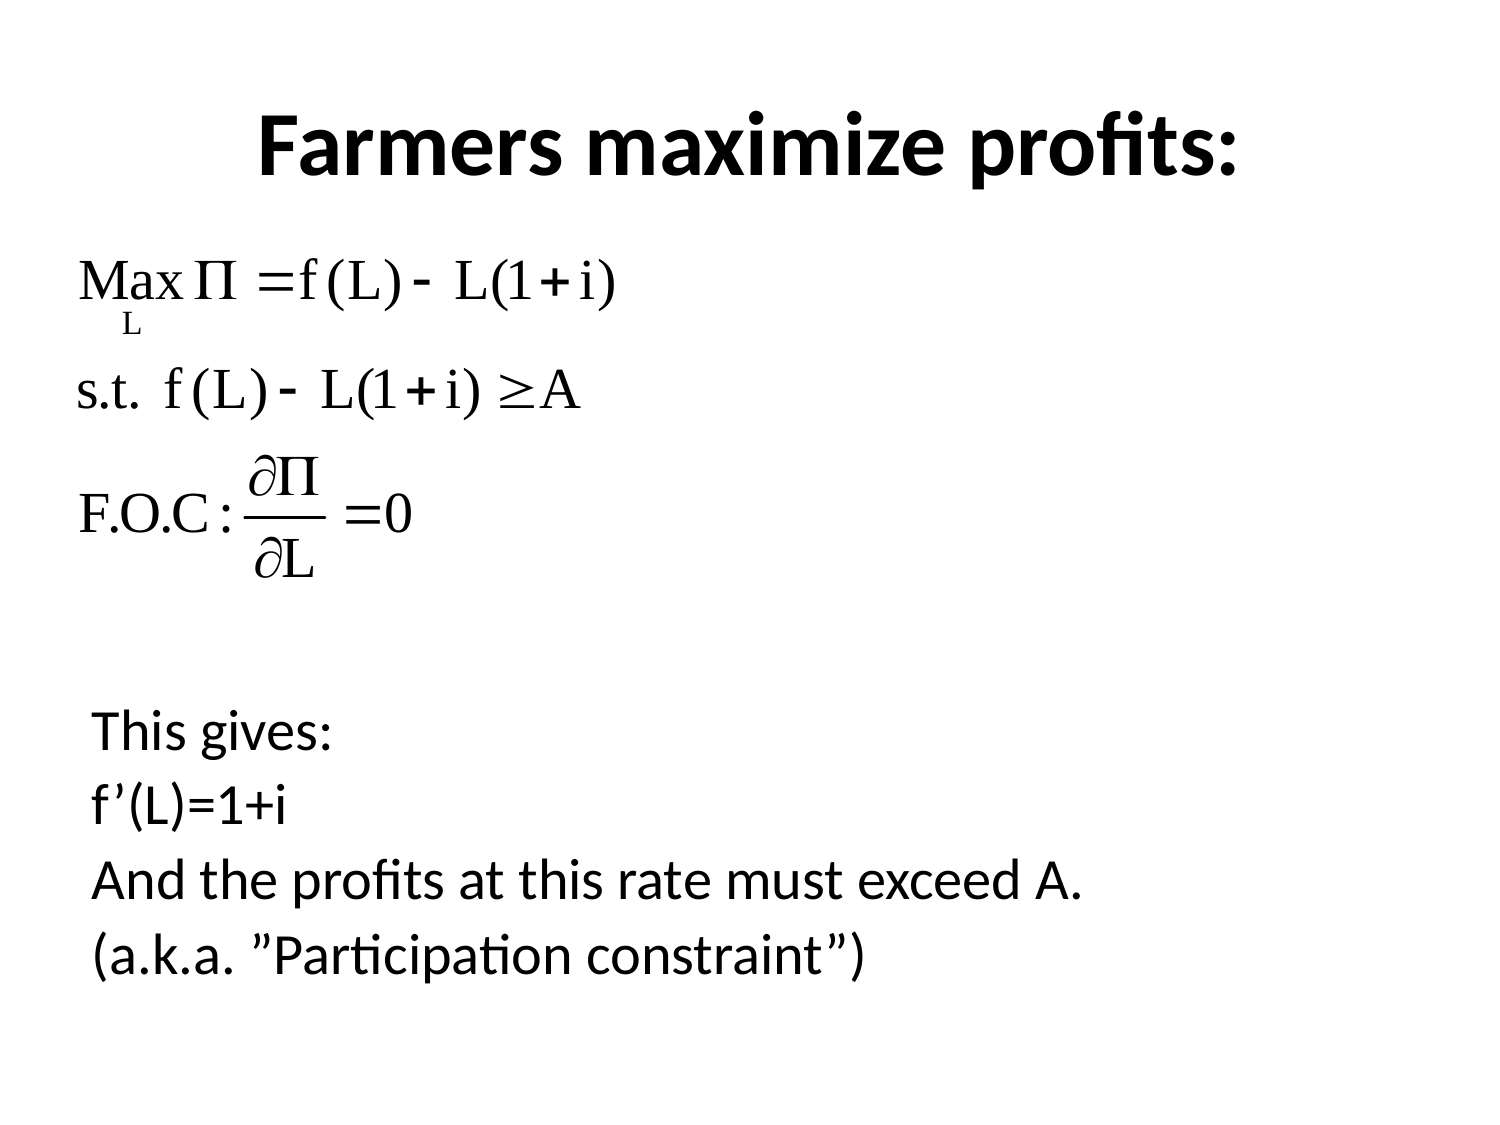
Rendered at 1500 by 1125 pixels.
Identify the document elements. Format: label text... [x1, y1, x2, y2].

list This gives: f’(L)=1+i And the profits at this rate must exceed A. (a.k.a. ”Participation constraint”) [76, 692, 1428, 1006]
title Farmers maximize profits: [74, 44, 1426, 233]
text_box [69, 243, 628, 593]
